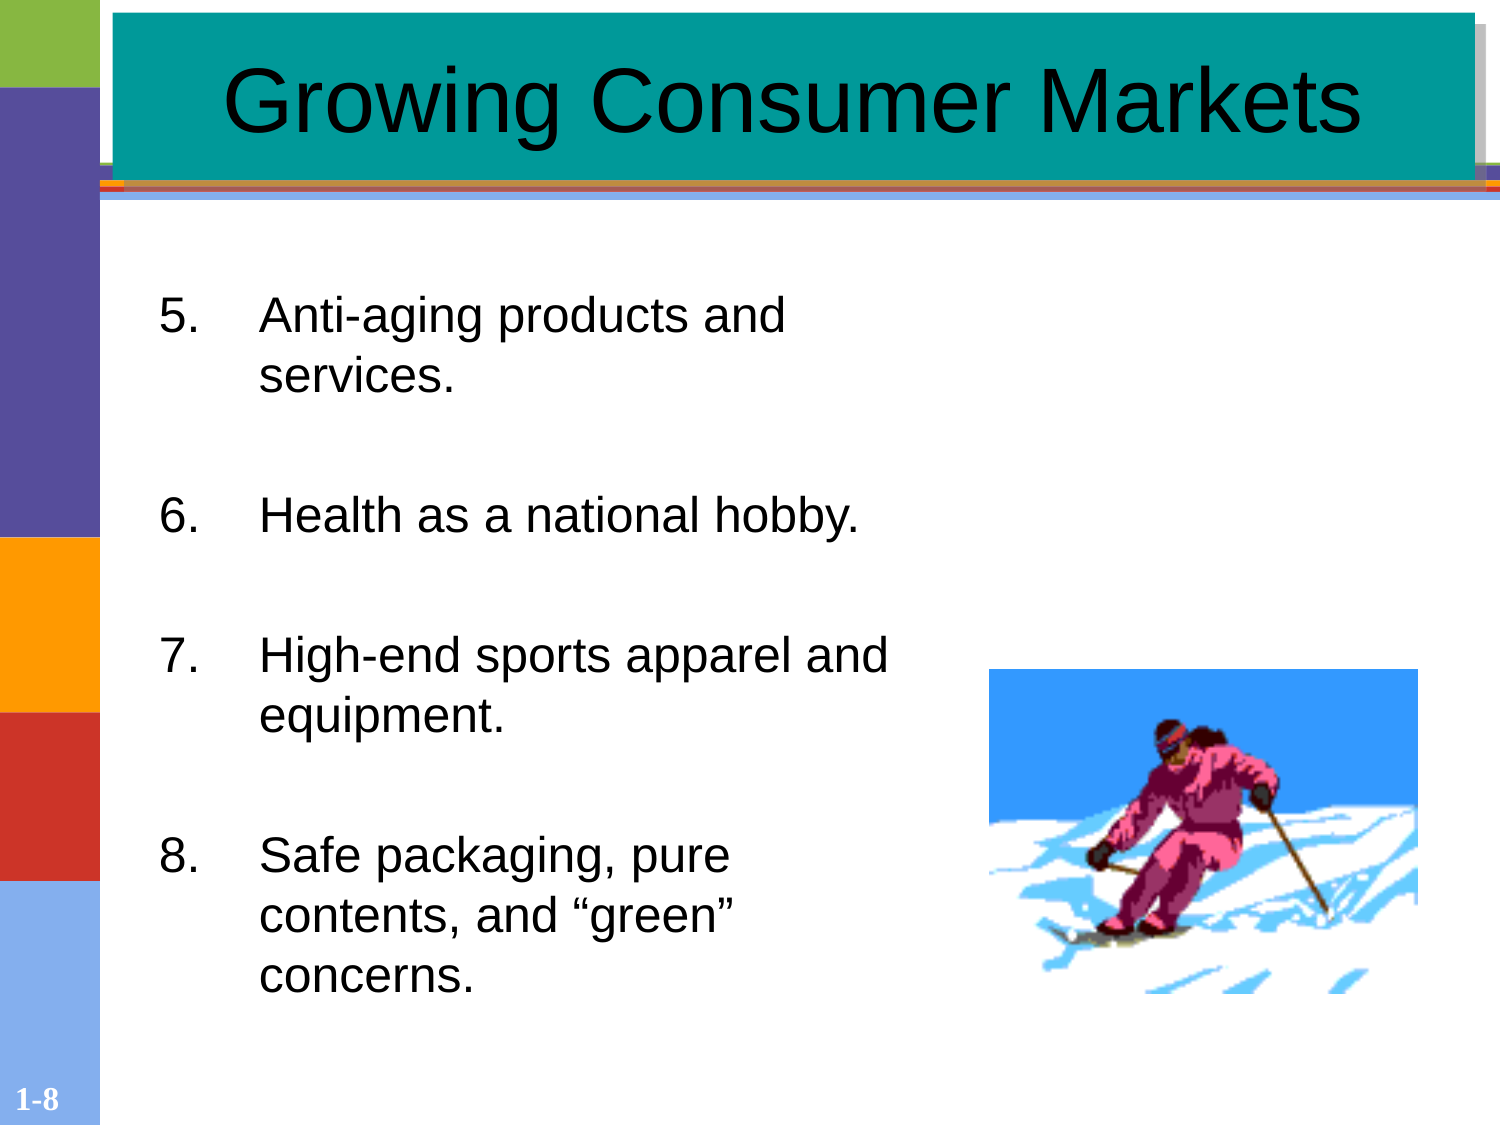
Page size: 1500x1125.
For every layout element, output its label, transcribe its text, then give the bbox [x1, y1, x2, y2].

list Anti-aging products and services. Health as a national hobby. High-end sports apparel and equipment. Safe packaging, pure contents, and “green” concerns. [143, 274, 963, 1056]
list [989, 669, 1418, 994]
title Growing Consumer Markets [112, 12, 1476, 181]
